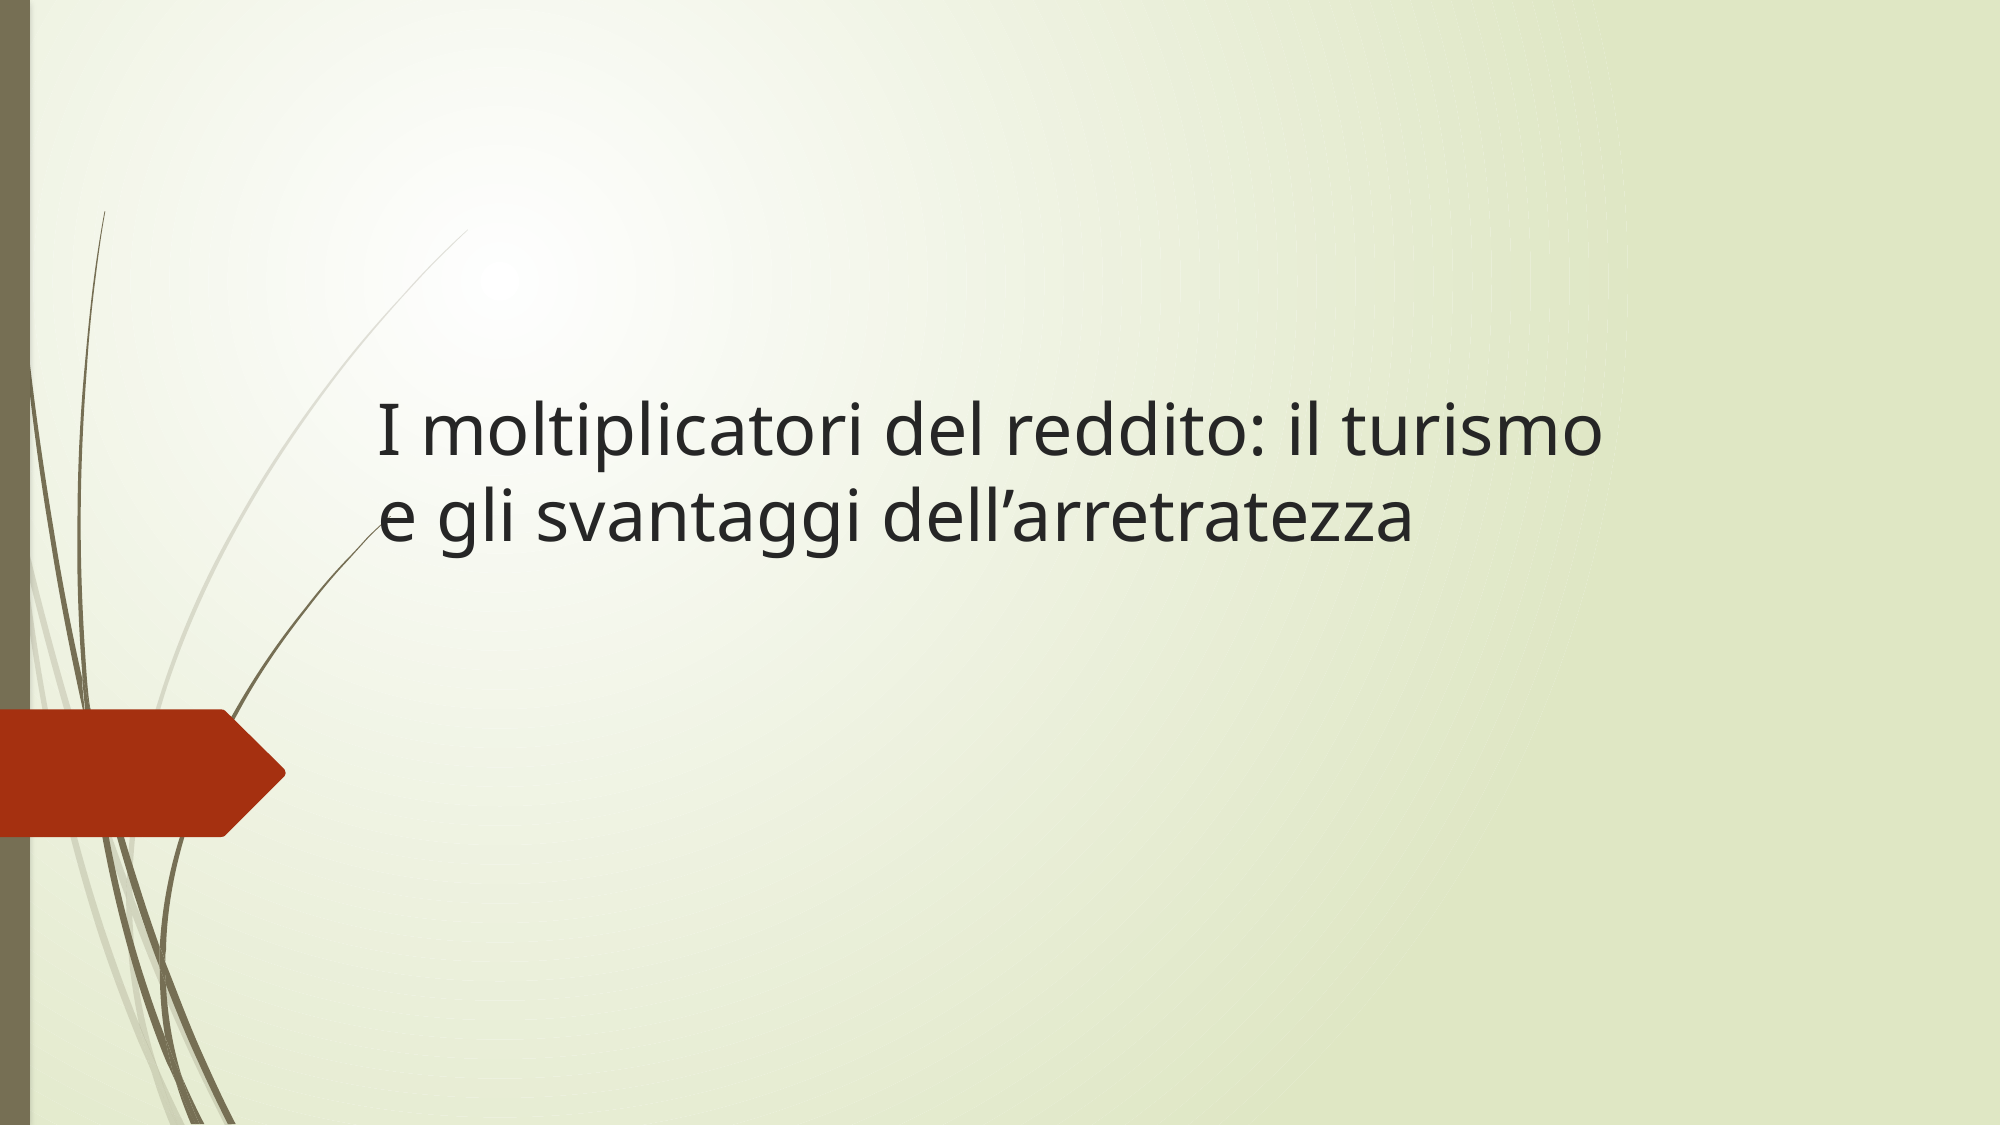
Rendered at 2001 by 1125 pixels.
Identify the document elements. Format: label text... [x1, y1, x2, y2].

title I moltiplicatori del reddito: il turismo e gli svantaggi dell’arretratezza [362, 349, 1638, 591]
